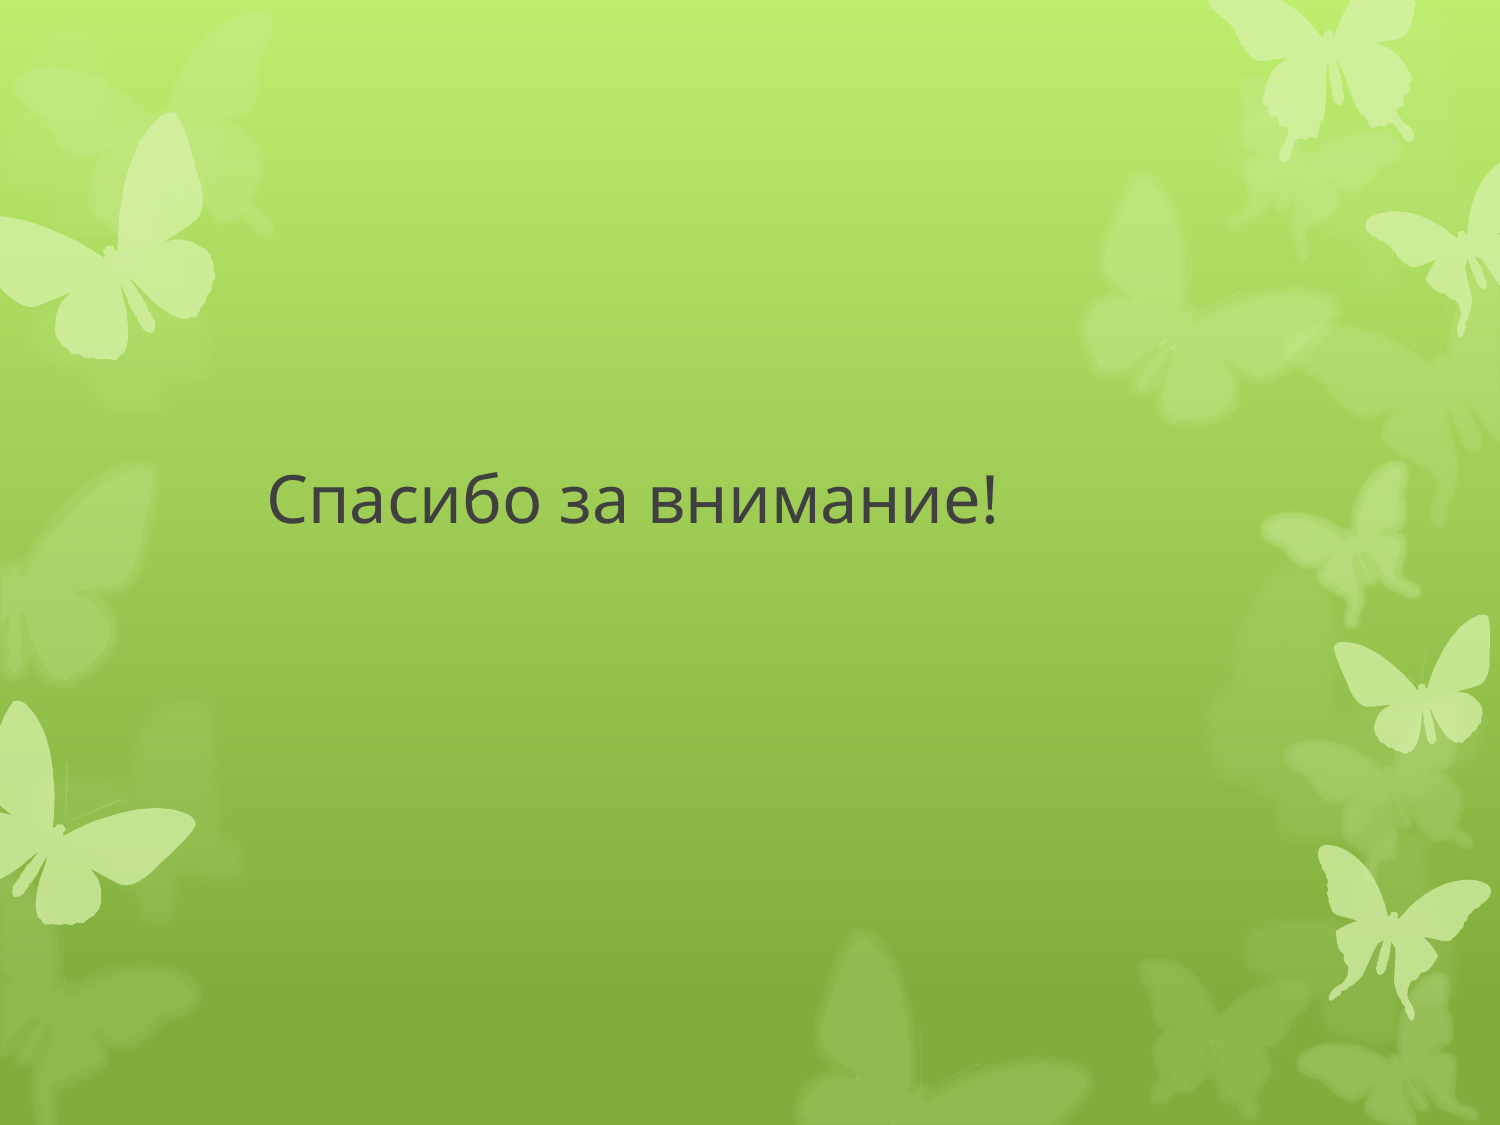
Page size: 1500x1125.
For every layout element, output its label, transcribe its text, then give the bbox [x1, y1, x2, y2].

title Спасибо за внимание! [147, 420, 1317, 573]
